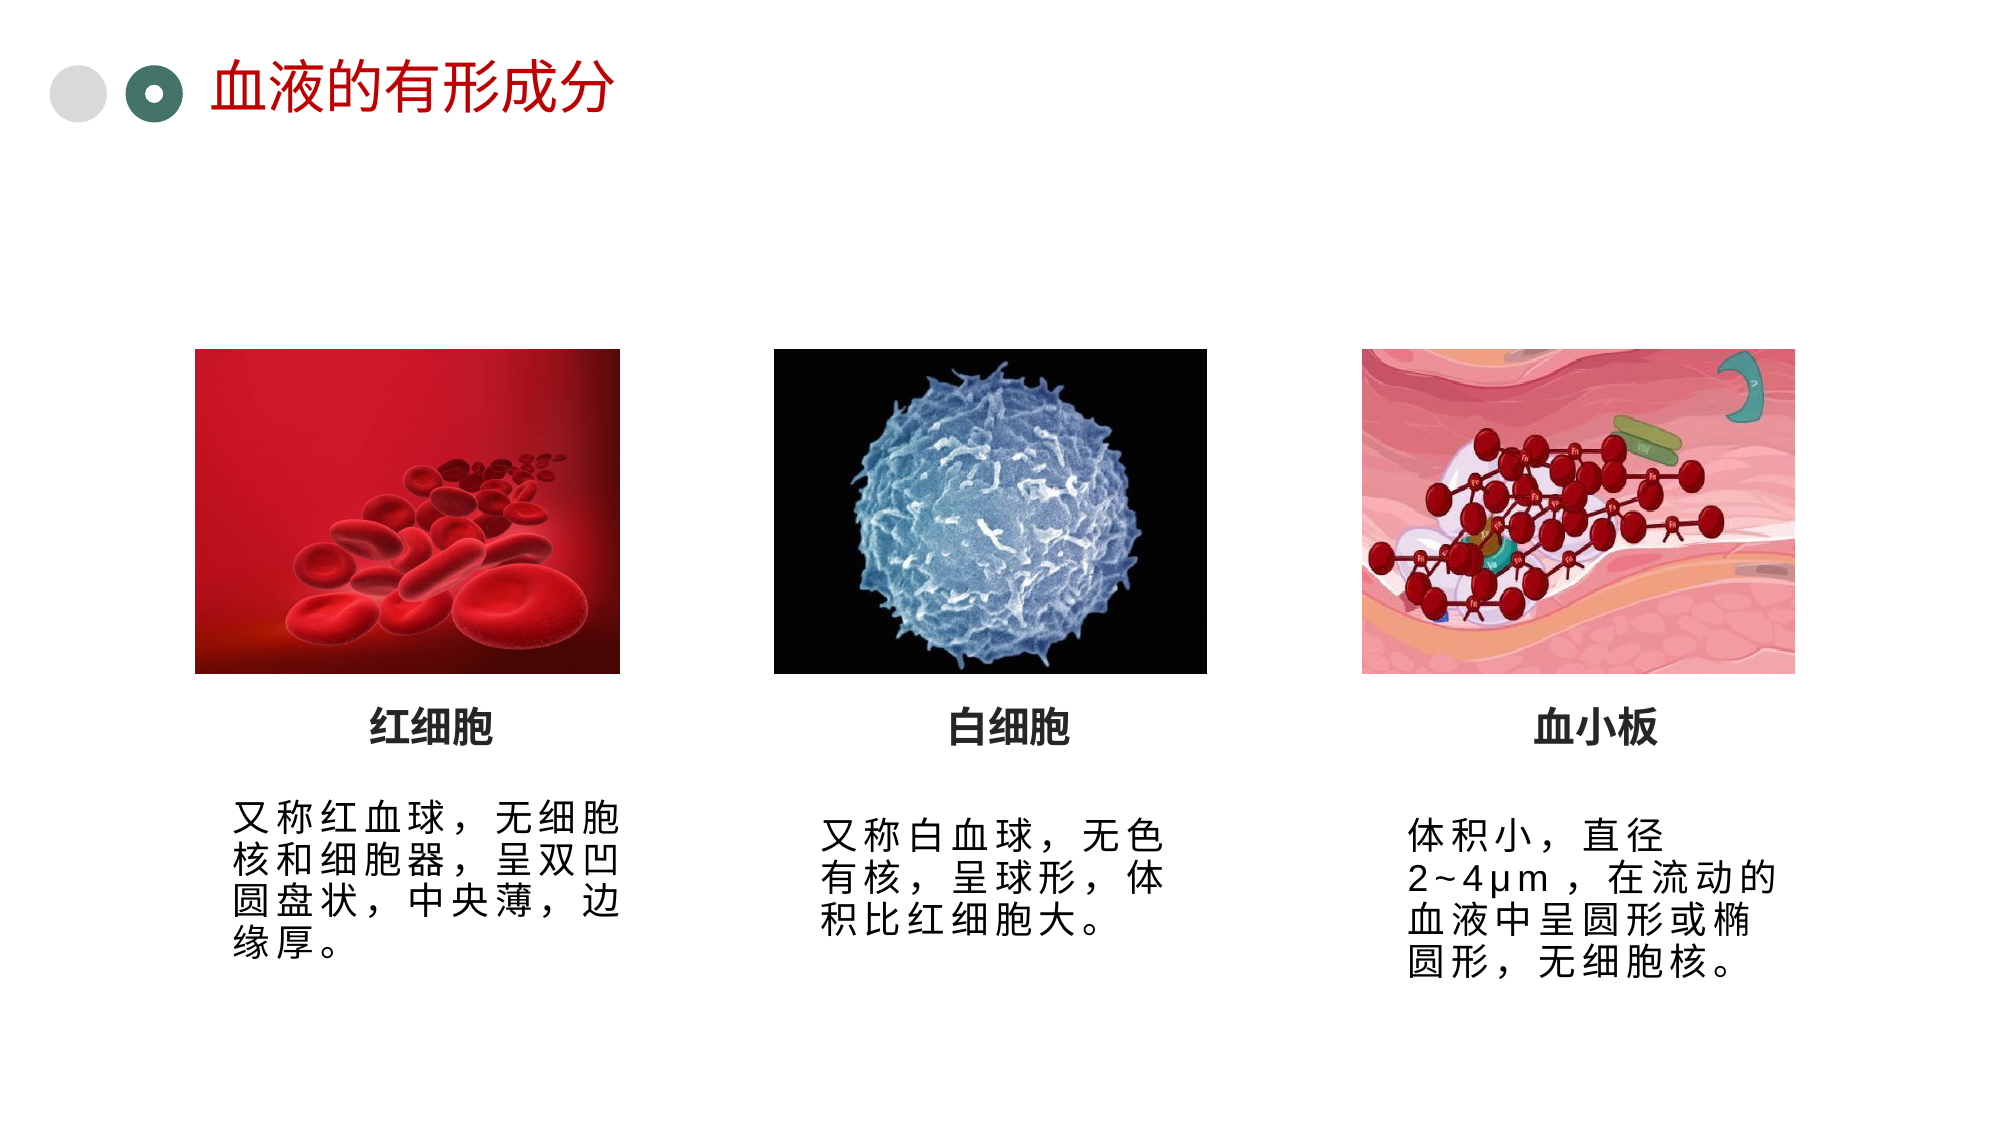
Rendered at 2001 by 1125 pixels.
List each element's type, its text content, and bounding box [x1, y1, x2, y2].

picture [195, 349, 620, 675]
picture [774, 349, 1207, 675]
text_box [124, 64, 184, 124]
picture [1362, 349, 1795, 675]
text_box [805, 693, 1213, 953]
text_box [218, 693, 646, 974]
text_box [48, 64, 108, 124]
text_box 血液的有形成分 [194, 42, 797, 128]
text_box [1392, 693, 1800, 1026]
